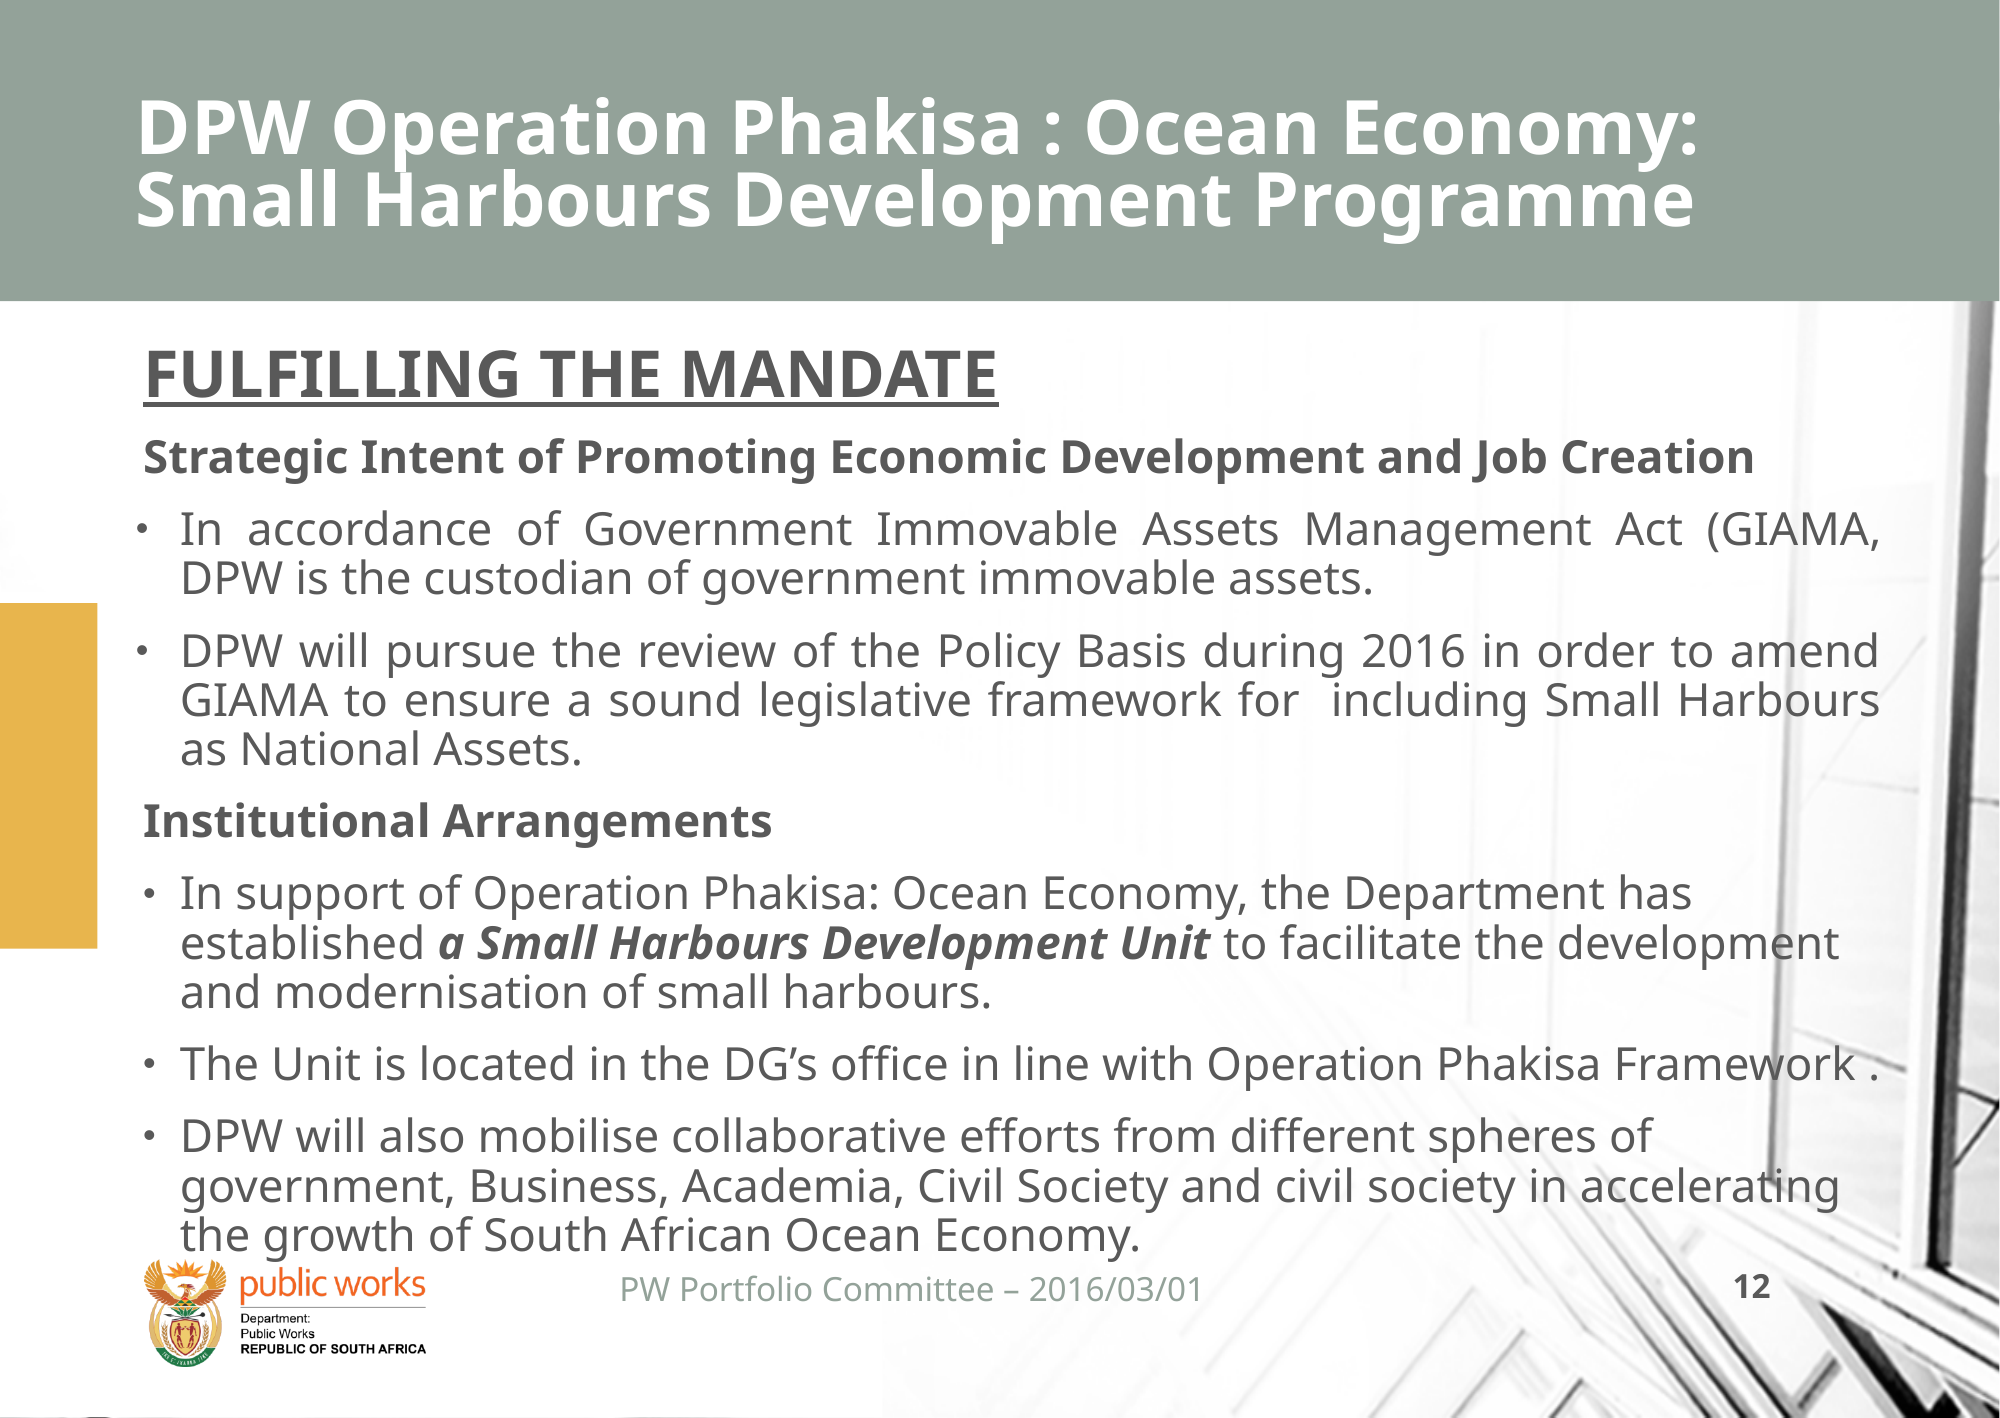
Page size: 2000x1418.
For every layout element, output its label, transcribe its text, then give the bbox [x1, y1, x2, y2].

picture [0, 302, 2000, 1418]
list FULFILLING THE MANDATE Strategic Intent of Promoting Economic Development and Job Creation In accordance of Government Immovable Assets Management Act (GIAMA, DPW is the custodian of government immovable assets. DPW will pursue the review of the Policy Basis during 2016 in order to amend GIAMA to ensure a sound legislative framework for including Small Harbours as National Assets. Institutional Arrangements In support of Operation Phakisa: Ocean Economy, the Department has established a Small Harbours Development Unit to facilitate the development and modernisation of small harbours. The Unit is located in the DG’s office in line with Operation Phakisa Framework . DPW will also mobilise collaborative efforts from different spheres of government, Business, Academia, Civil Society and civil society in accelerating the growth of South African Ocean Economy. [120, 333, 1898, 1288]
title DPW Operation Phakisa : Ocean Economy: Small Harbours Development Programme [120, 0, 1856, 248]
footer PW Portfolio Committee – 2016/03/01 [437, 1259, 1388, 1316]
picture [144, 1288, 426, 1367]
